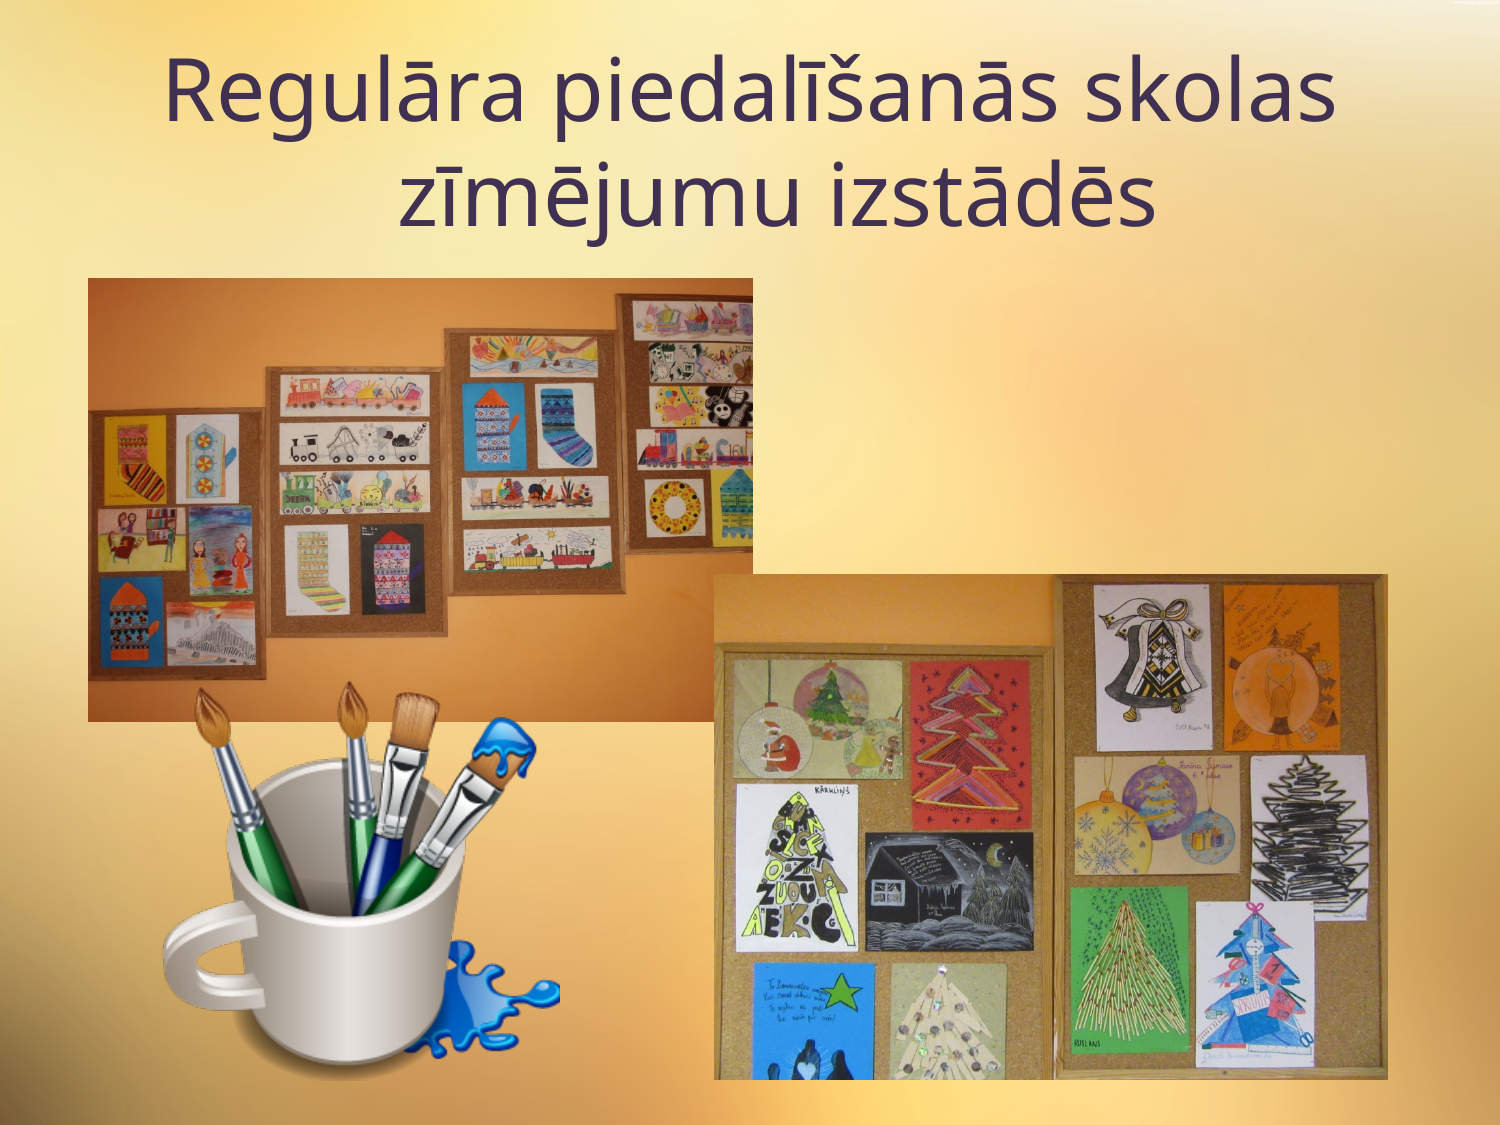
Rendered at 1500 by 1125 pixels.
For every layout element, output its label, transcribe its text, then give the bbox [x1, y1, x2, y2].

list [88, 278, 753, 722]
title Regulāra piedalīšanās skolas zīmējumu izstādēs [75, 45, 1425, 233]
picture [714, 574, 1389, 1080]
picture [159, 680, 560, 1081]
